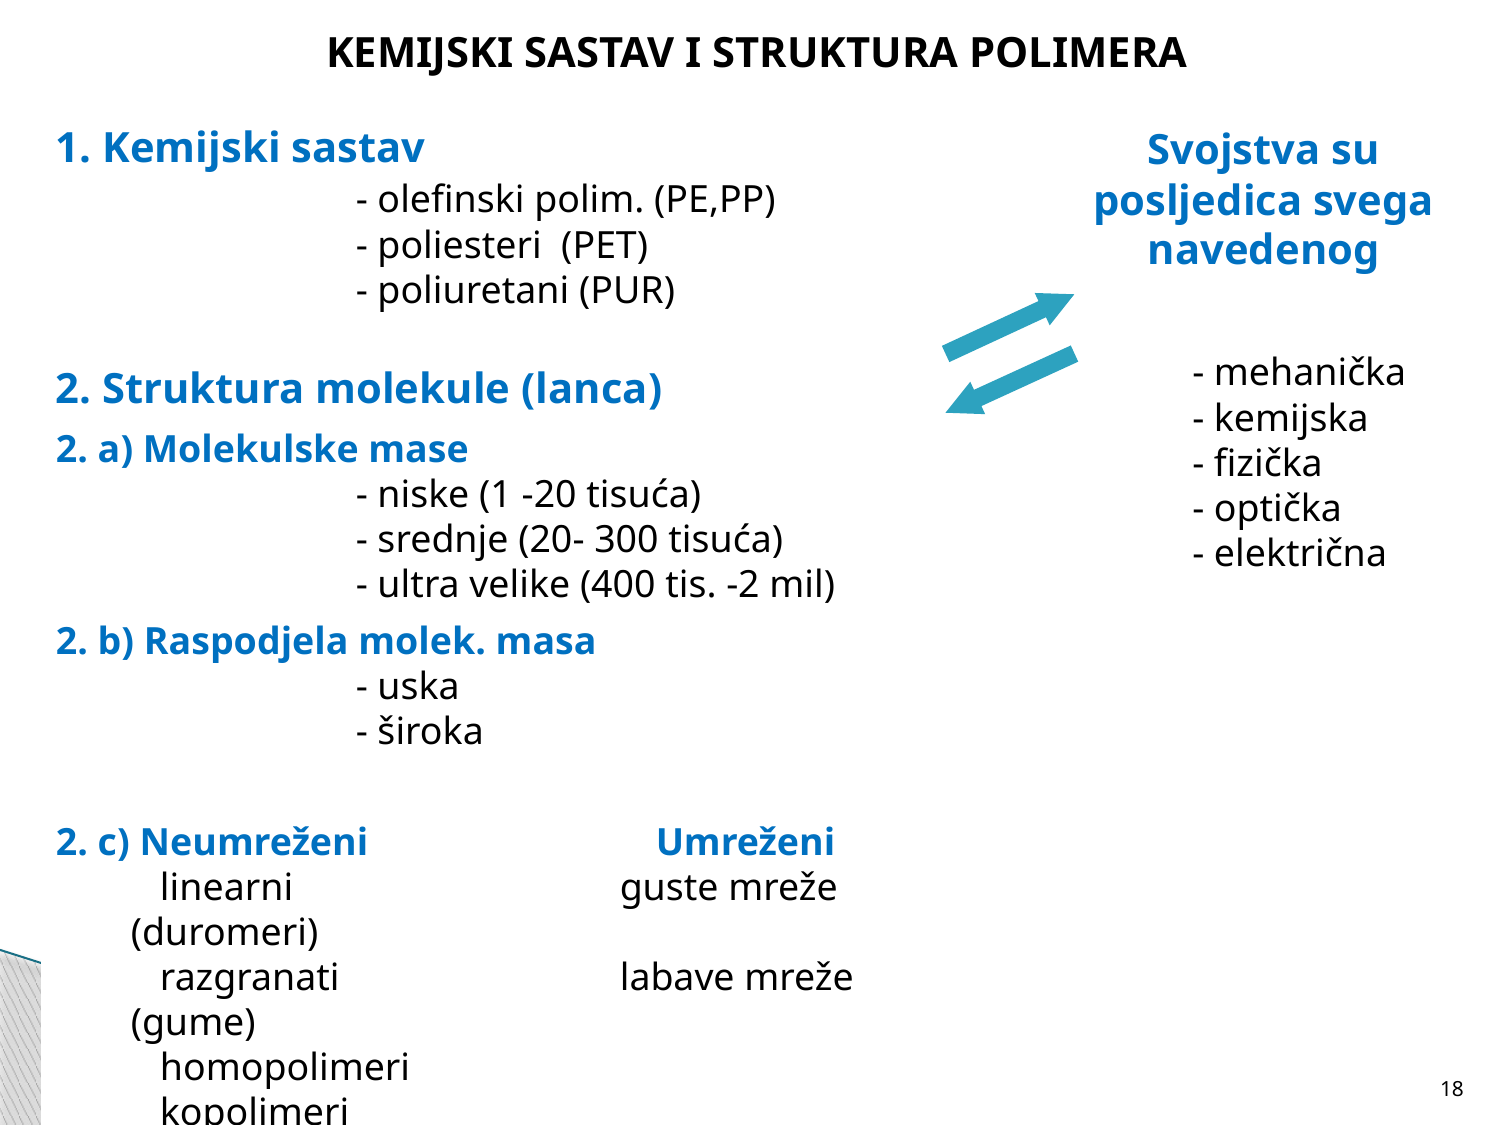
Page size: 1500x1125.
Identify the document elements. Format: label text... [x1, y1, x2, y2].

text_box [941, 306, 1027, 363]
text_box Svojstva su posljedica svega navedenog - mehanička - kemijska - fizička - optička - električna [1027, 115, 1500, 582]
text_box [945, 365, 1027, 415]
slide_number 18 [1418, 1051, 1479, 1112]
text_box 1. Kemijski sastav - olefinski polim. (PE,PP) - poliesteri (PET) - poliuretani (PUR) 2. Struktura molekule (lanca) 2. a) Molekulske mase - niske (1 -20 tisuća) - srednje (20- 300 tisuća) - ultra velike (400 tis. -2 mil) 2. b) Raspodjela molek. masa - uska - široka [41, 113, 999, 760]
text_box KEMIJSKI SASTAV I STRUKTURA POLIMERA [41, 18, 1473, 84]
text_box 2. c) Neumreženi Umreženi linearni guste mreže (duromeri) razgranati labave mreže (gume) homopolimeri kopolimeri cijepljeni kopolimeri [41, 810, 999, 1125]
